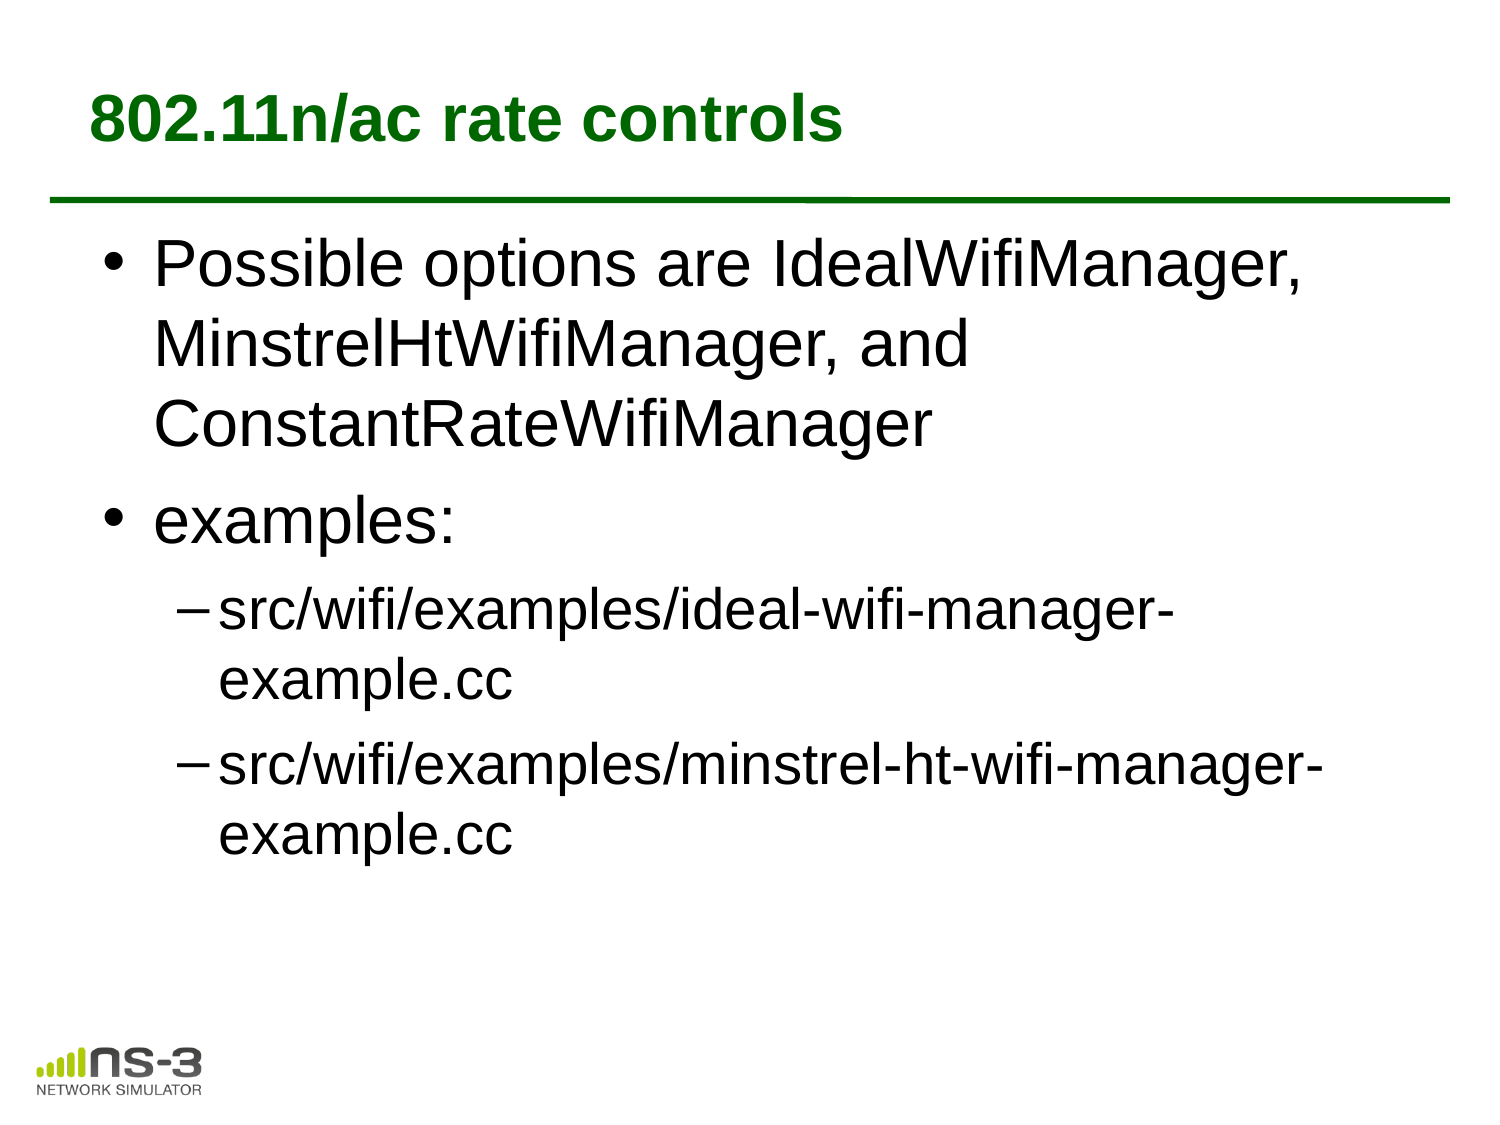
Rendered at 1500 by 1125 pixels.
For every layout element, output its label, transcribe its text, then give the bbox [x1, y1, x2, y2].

list Possible options are IdealWifiManager, MinstrelHtWifiManager, and ConstantRateWifiManager examples: src/wifi/examples/ideal-wifi-manager-example.cc src/wifi/examples/minstrel-ht-wifi-manager-example.cc [87, 212, 1433, 1012]
picture [24, 1017, 213, 1125]
title 802.11n/ac rate controls [74, 44, 1421, 186]
